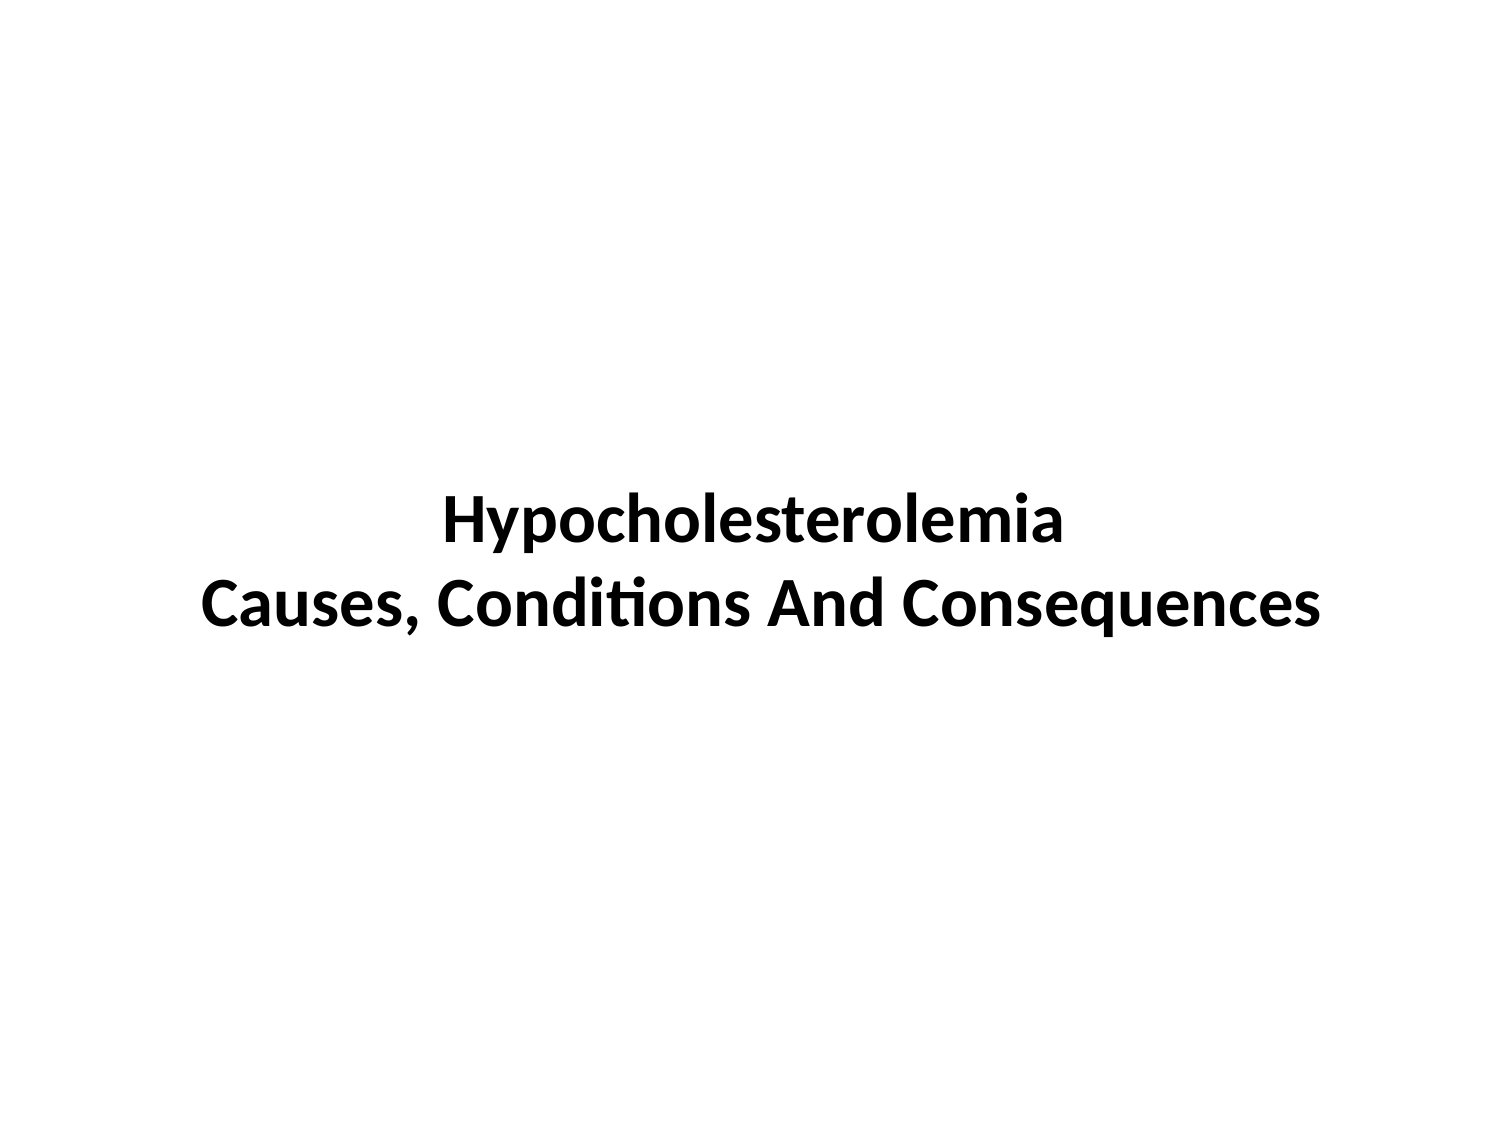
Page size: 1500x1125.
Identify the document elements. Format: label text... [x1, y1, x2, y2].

title Hypocholesterolemia Causes, Conditions And Consequences [50, 462, 1475, 650]
